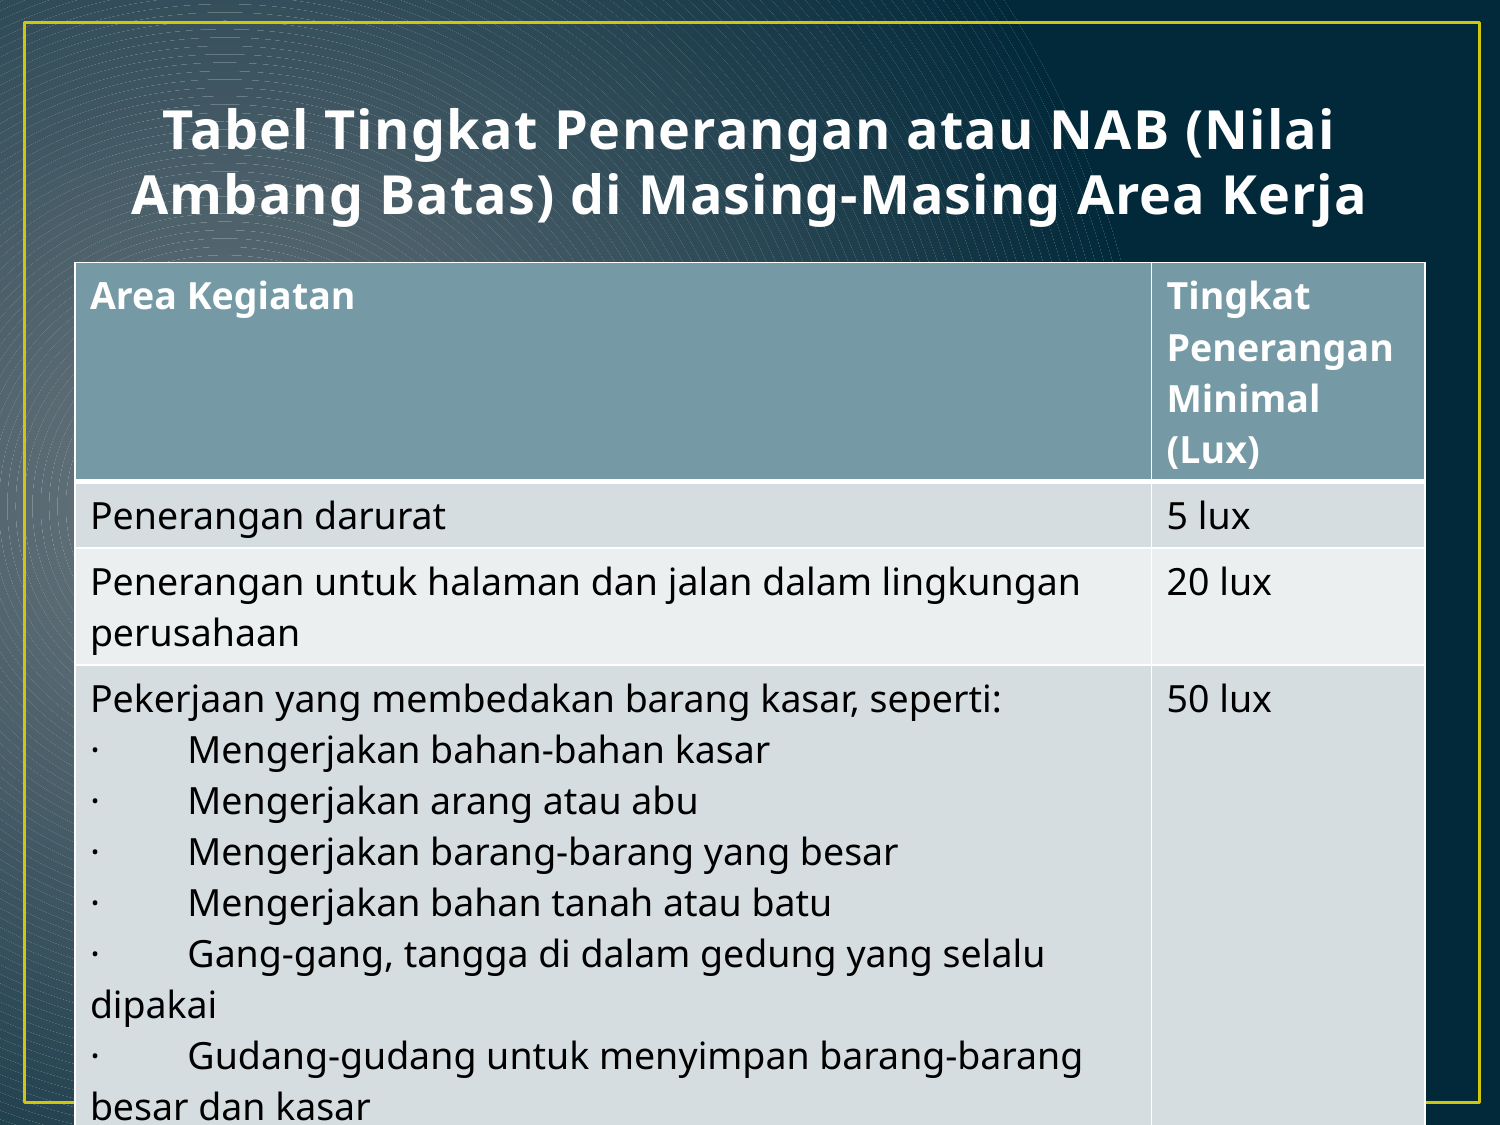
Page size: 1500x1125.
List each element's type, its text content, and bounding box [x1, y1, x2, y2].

table_header Tingkat Penerangan Minimal (Lux) [1152, 263, 1424, 479]
table_cell Pekerjaan yang membedakan barang kasar, seperti: · Mengerjakan bahan-bahan kasar · Mengerjakan arang atau abu · Mengerjakan barang-barang yang besar · Mengerjakan bahan tanah atau batu · Gang-gang, tangga di dalam gedung yang selalu dipakai · Gudang-gudang untuk menyimpan barang-barang besar dan kasar [76, 666, 1151, 1125]
table_cell Penerangan untuk halaman dan jalan dalam lingkungan perusahaan [76, 549, 1151, 664]
title Tabel Tingkat Penerangan atau NAB (Nilai Ambang Batas) di Masing-Masing Area Kerja [75, 45, 1425, 233]
table_cell 5 lux [1152, 484, 1424, 547]
table_cell 50 lux [1152, 666, 1424, 1125]
table_cell Penerangan darurat [76, 484, 1151, 547]
table_header Area Kegiatan [76, 263, 1151, 479]
table_cell 20 lux [1152, 549, 1424, 664]
